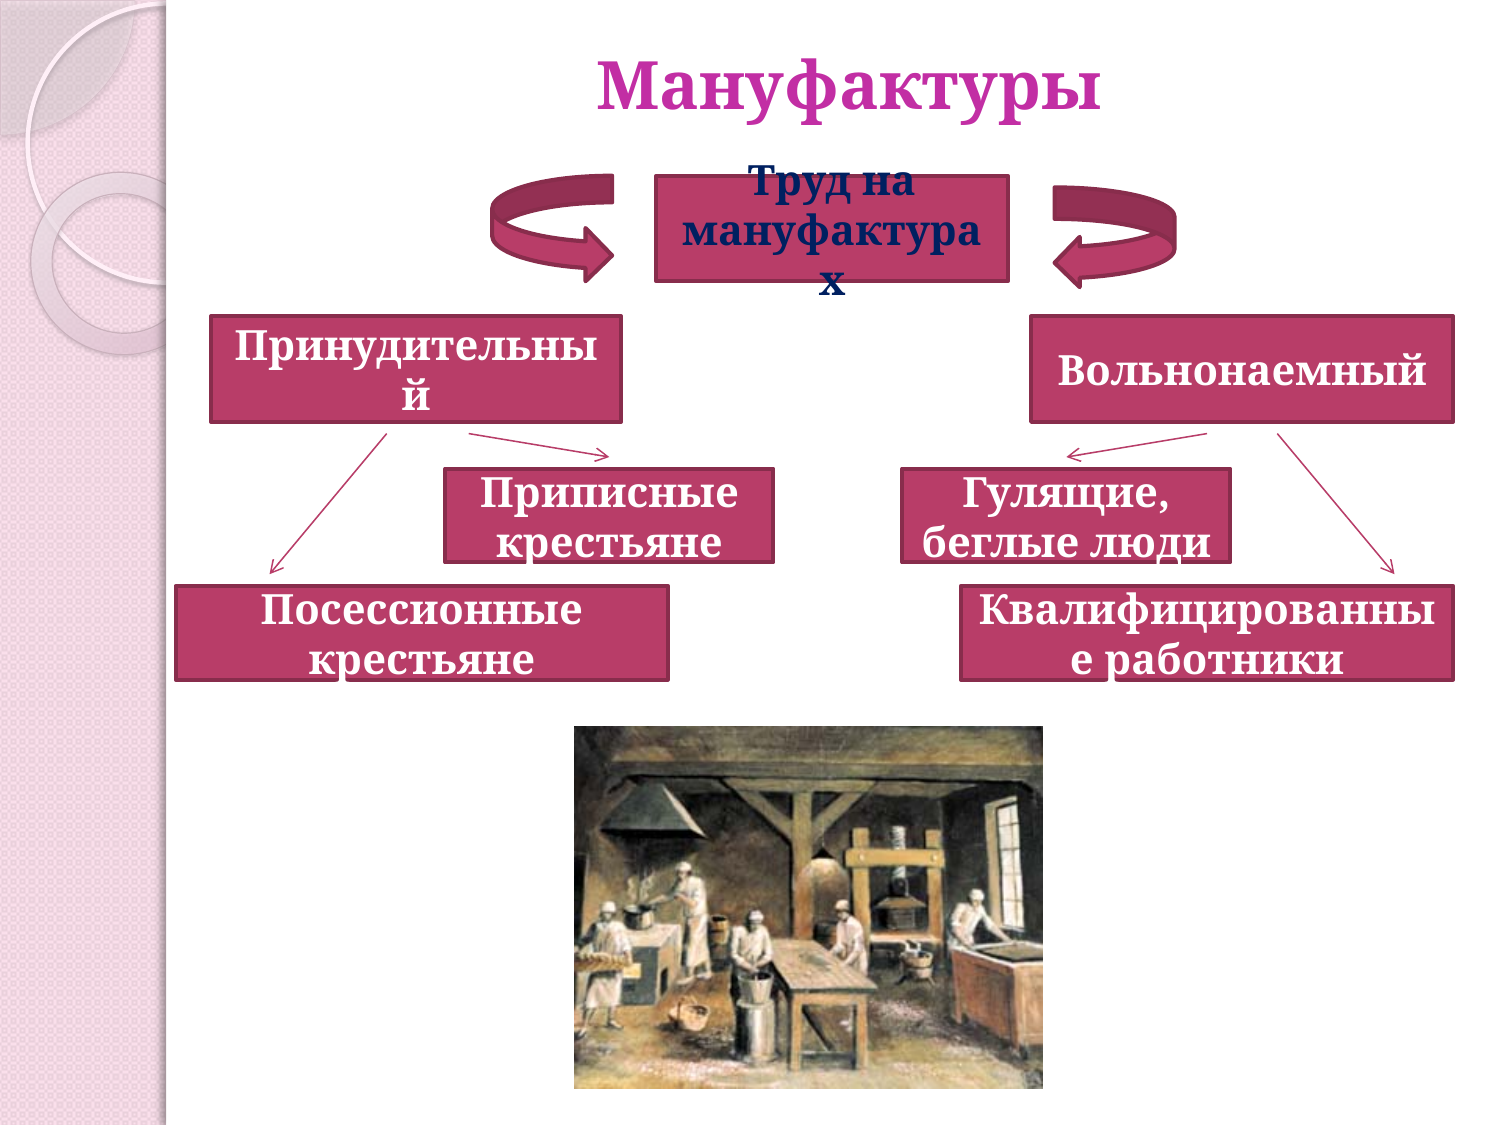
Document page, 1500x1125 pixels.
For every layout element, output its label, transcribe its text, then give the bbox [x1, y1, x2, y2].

text_box Приписные крестьяне [443, 467, 775, 564]
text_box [1066, 433, 1208, 458]
text_box Посессионные крестьяне [174, 584, 670, 682]
text_box Принудительный [209, 314, 623, 424]
text_box [490, 173, 615, 284]
text_box Труд на мануфактурах [654, 174, 1010, 283]
text_box Квалифицированные работники [959, 584, 1455, 682]
text_box Вольнонаемный [1029, 314, 1455, 424]
text_box Гулящие, беглые люди [900, 467, 1232, 564]
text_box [257, 445, 399, 563]
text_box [468, 433, 610, 458]
title Мануфактуры [234, 35, 1465, 131]
text_box [1052, 185, 1177, 290]
picture [573, 726, 1044, 1090]
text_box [1265, 445, 1407, 563]
